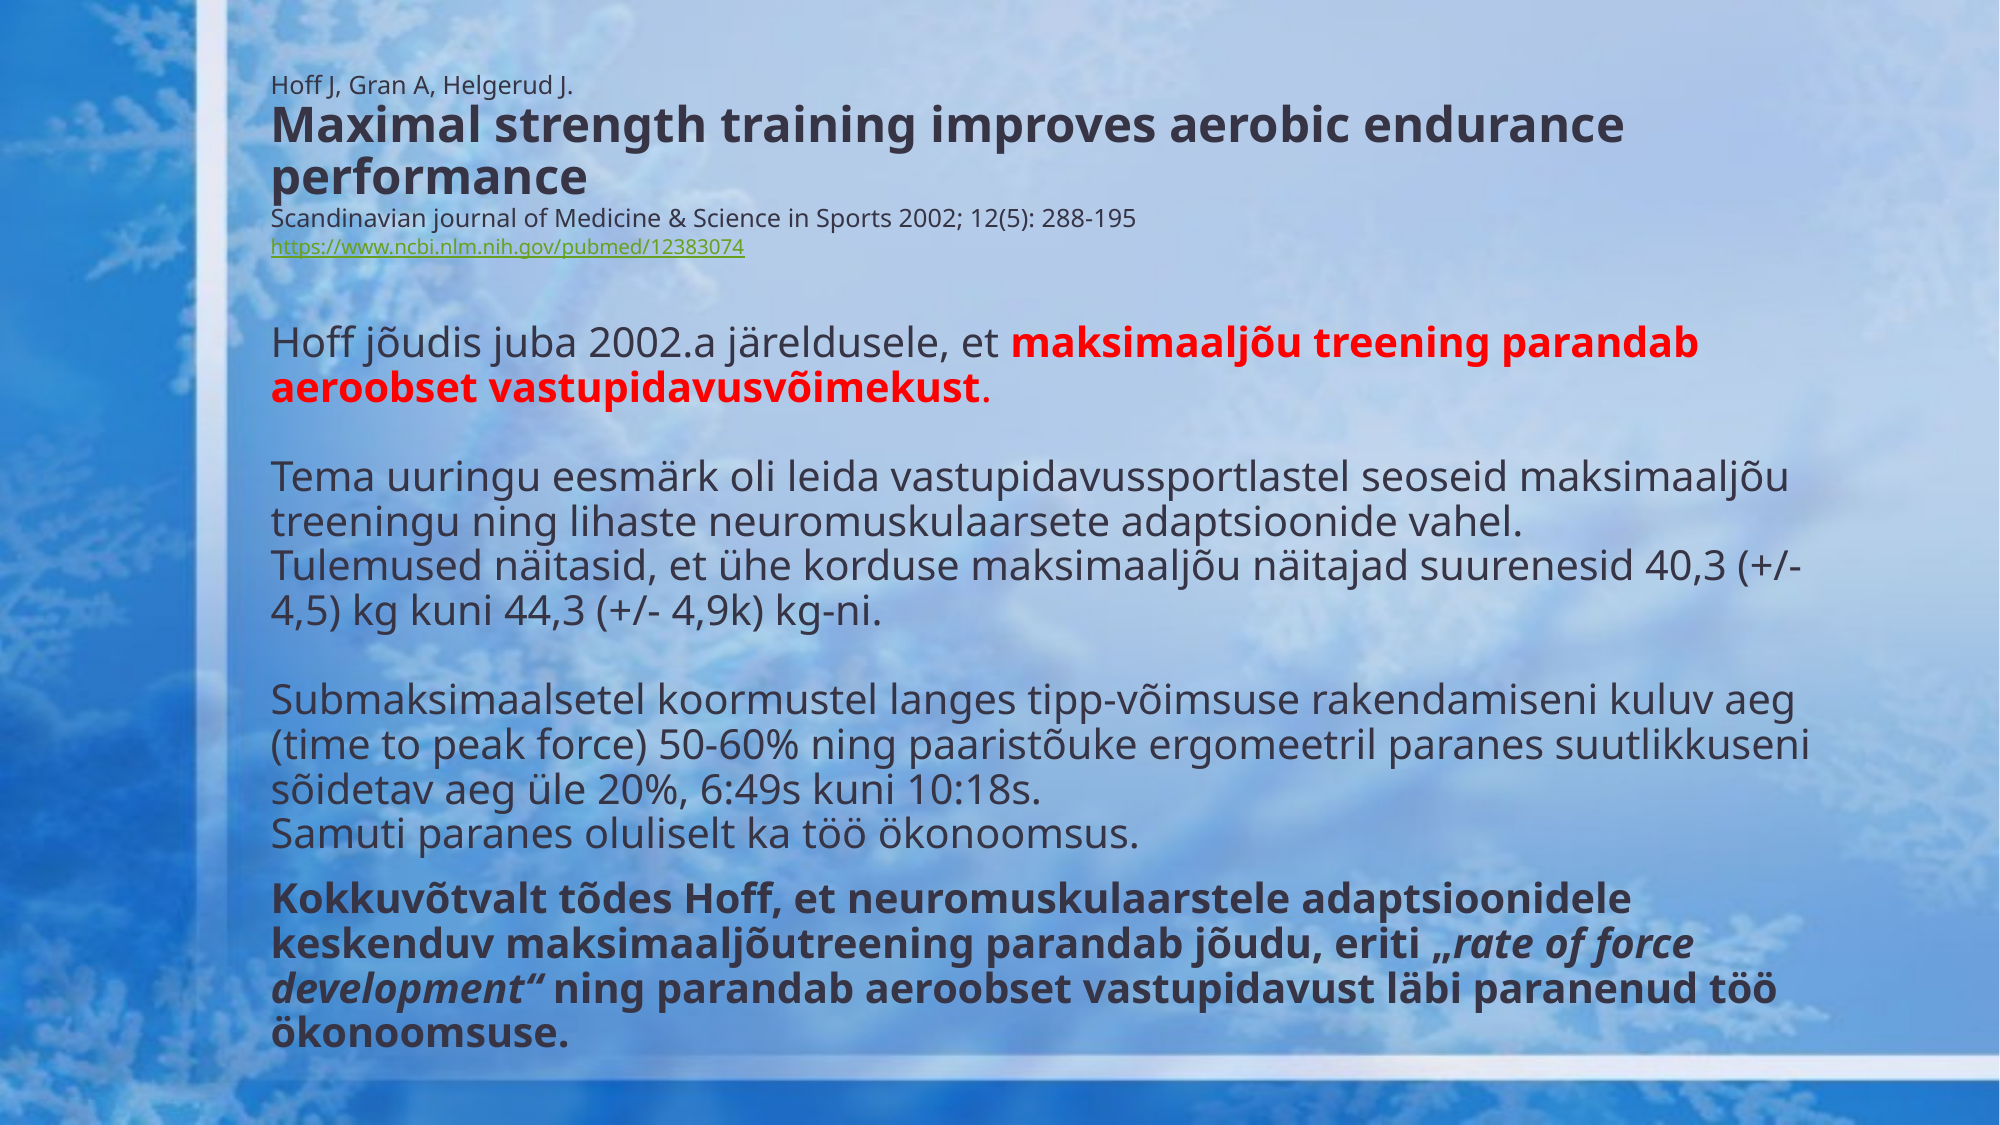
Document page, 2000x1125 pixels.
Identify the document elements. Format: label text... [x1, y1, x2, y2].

picture [0, 0, 2000, 1125]
title Hoff J, Gran A, Helgerud J. Maximal strength training improves aerobic endurance performance Scandinavian journal of Medicine & Science in Sports 2002; 12(5): 288-195 https://www.ncbi.nlm.nih.gov/pubmed/12383074 [255, 63, 1861, 268]
list Hoff jõudis juba 2002.a järeldusele, et maksimaaljõu treening parandab aeroobset vastupidavusvõimekust. Tema uuringu eesmärk oli leida vastupidavussportlastel seoseid maksimaaljõu treeningu ning lihaste neuromuskulaarsete adaptsioonide vahel. Tulemused näitasid, et ühe korduse maksimaaljõu näitajad suurenesid 40,3 (+/-4,5) kg kuni 44,3 (+/- 4,9k) kg-ni. Submaksimaalsetel koormustel langes tipp-võimsuse rakendamiseni kuluv aeg (time to peak force) 50-60% ning paaristõuke ergomeetril paranes suutlikkuseni sõidetav aeg üle 20%, 6:49s kuni 10:18s. Samuti paranes oluliselt ka töö ökonoomsus. Kokkuvõtvalt tõdes Hoff, et neuromuskulaarstele adaptsioonidele keskenduv maksimaaljõutreening parandab jõudu, eriti „rate of force development“ ning parandab aeroobset vastupidavust läbi paranenud töö ökonoomsuse. [255, 314, 1861, 1065]
